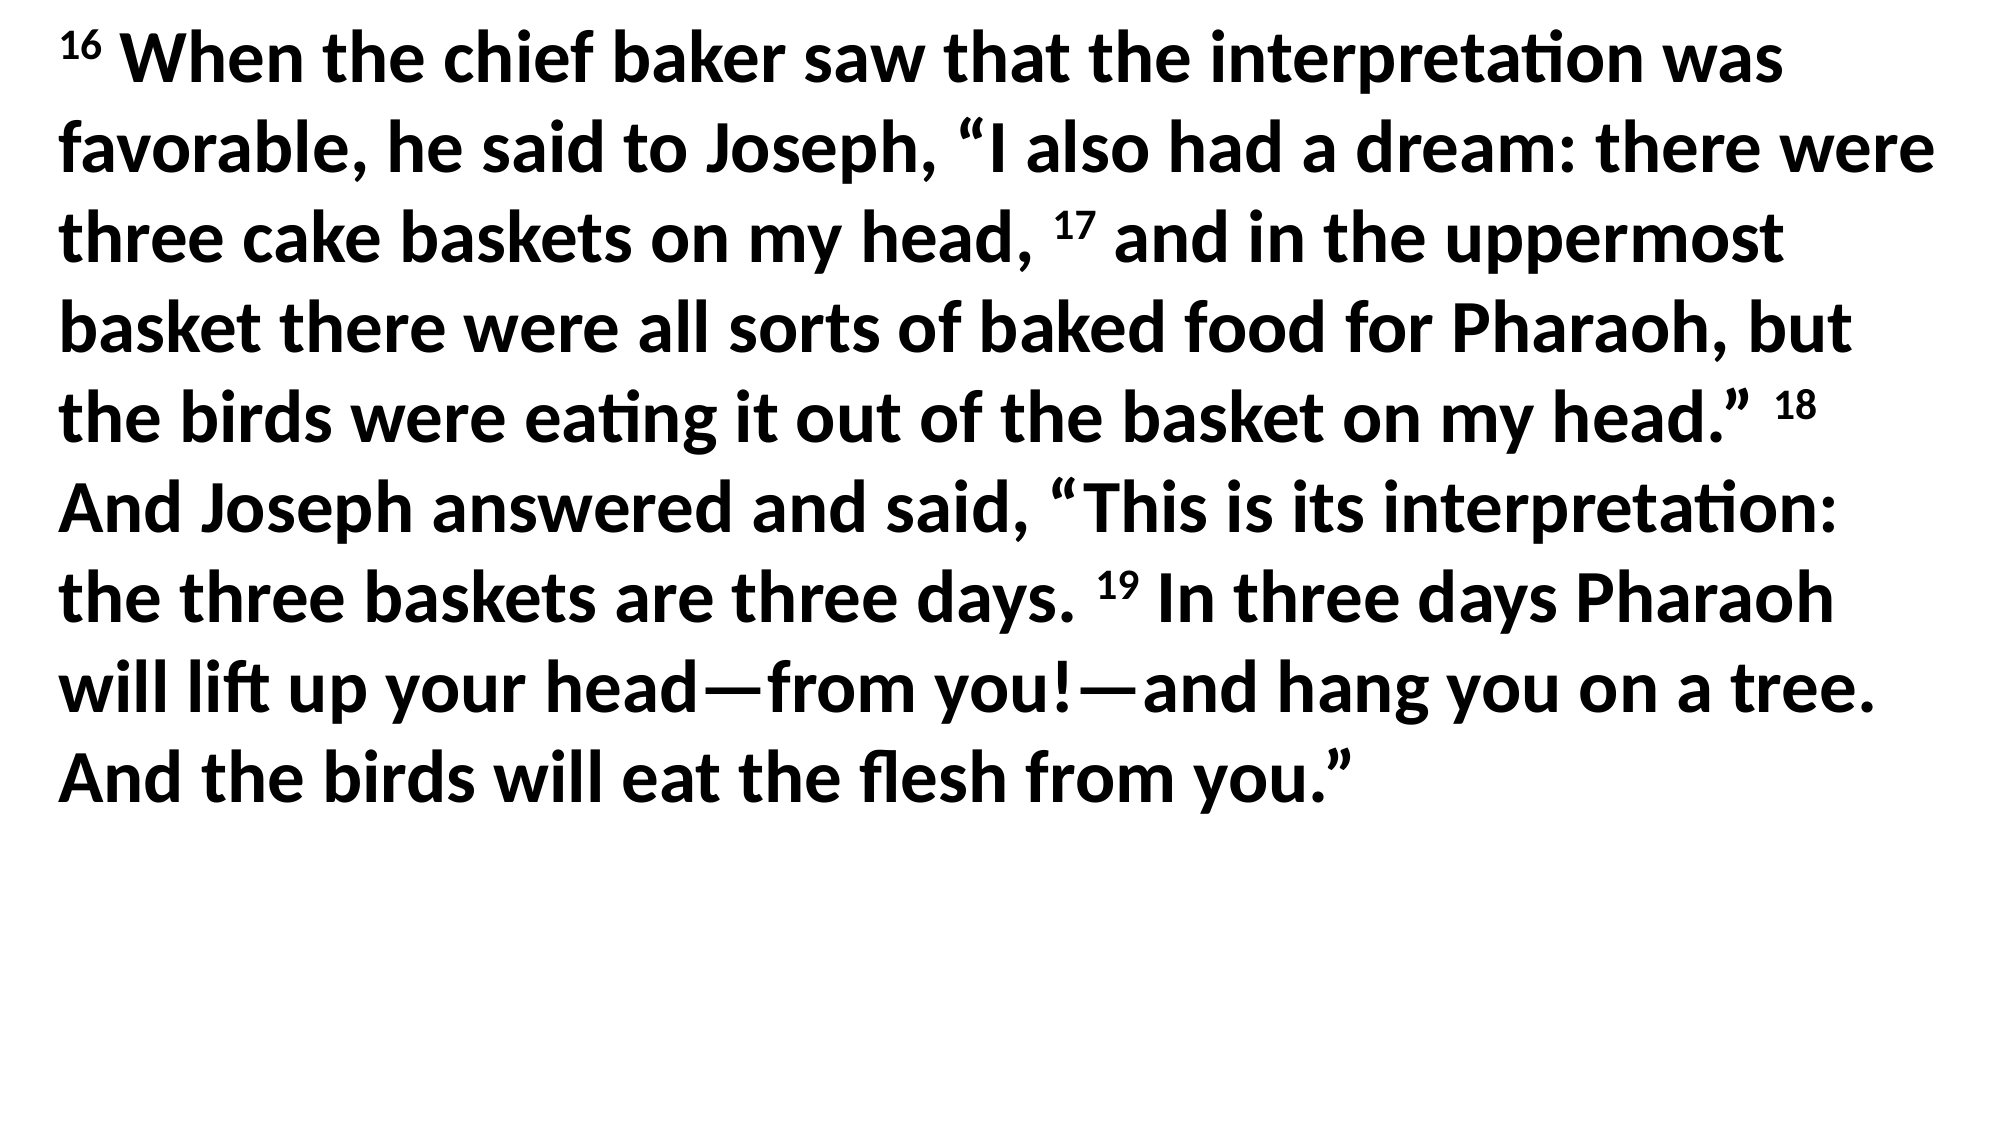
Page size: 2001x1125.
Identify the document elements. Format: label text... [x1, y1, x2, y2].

text_box [249, 479, 1689, 570]
text_box 16 When the chief baker saw that the interpretation was favorable, he said to Joseph, “I also had a dream: there were three cake baskets on my head, 17 and in the uppermost basket there were all sorts of baked food for Pharaoh, but the birds were eating it out of the basket on my head.” 18 And Joseph answered and said, “This is its interpretation: the three baskets are three days. 19 In three days Pharaoh will lift up your head—from you!—and hang you on a tree. And the birds will eat the flesh from you.” [43, 0, 1958, 915]
